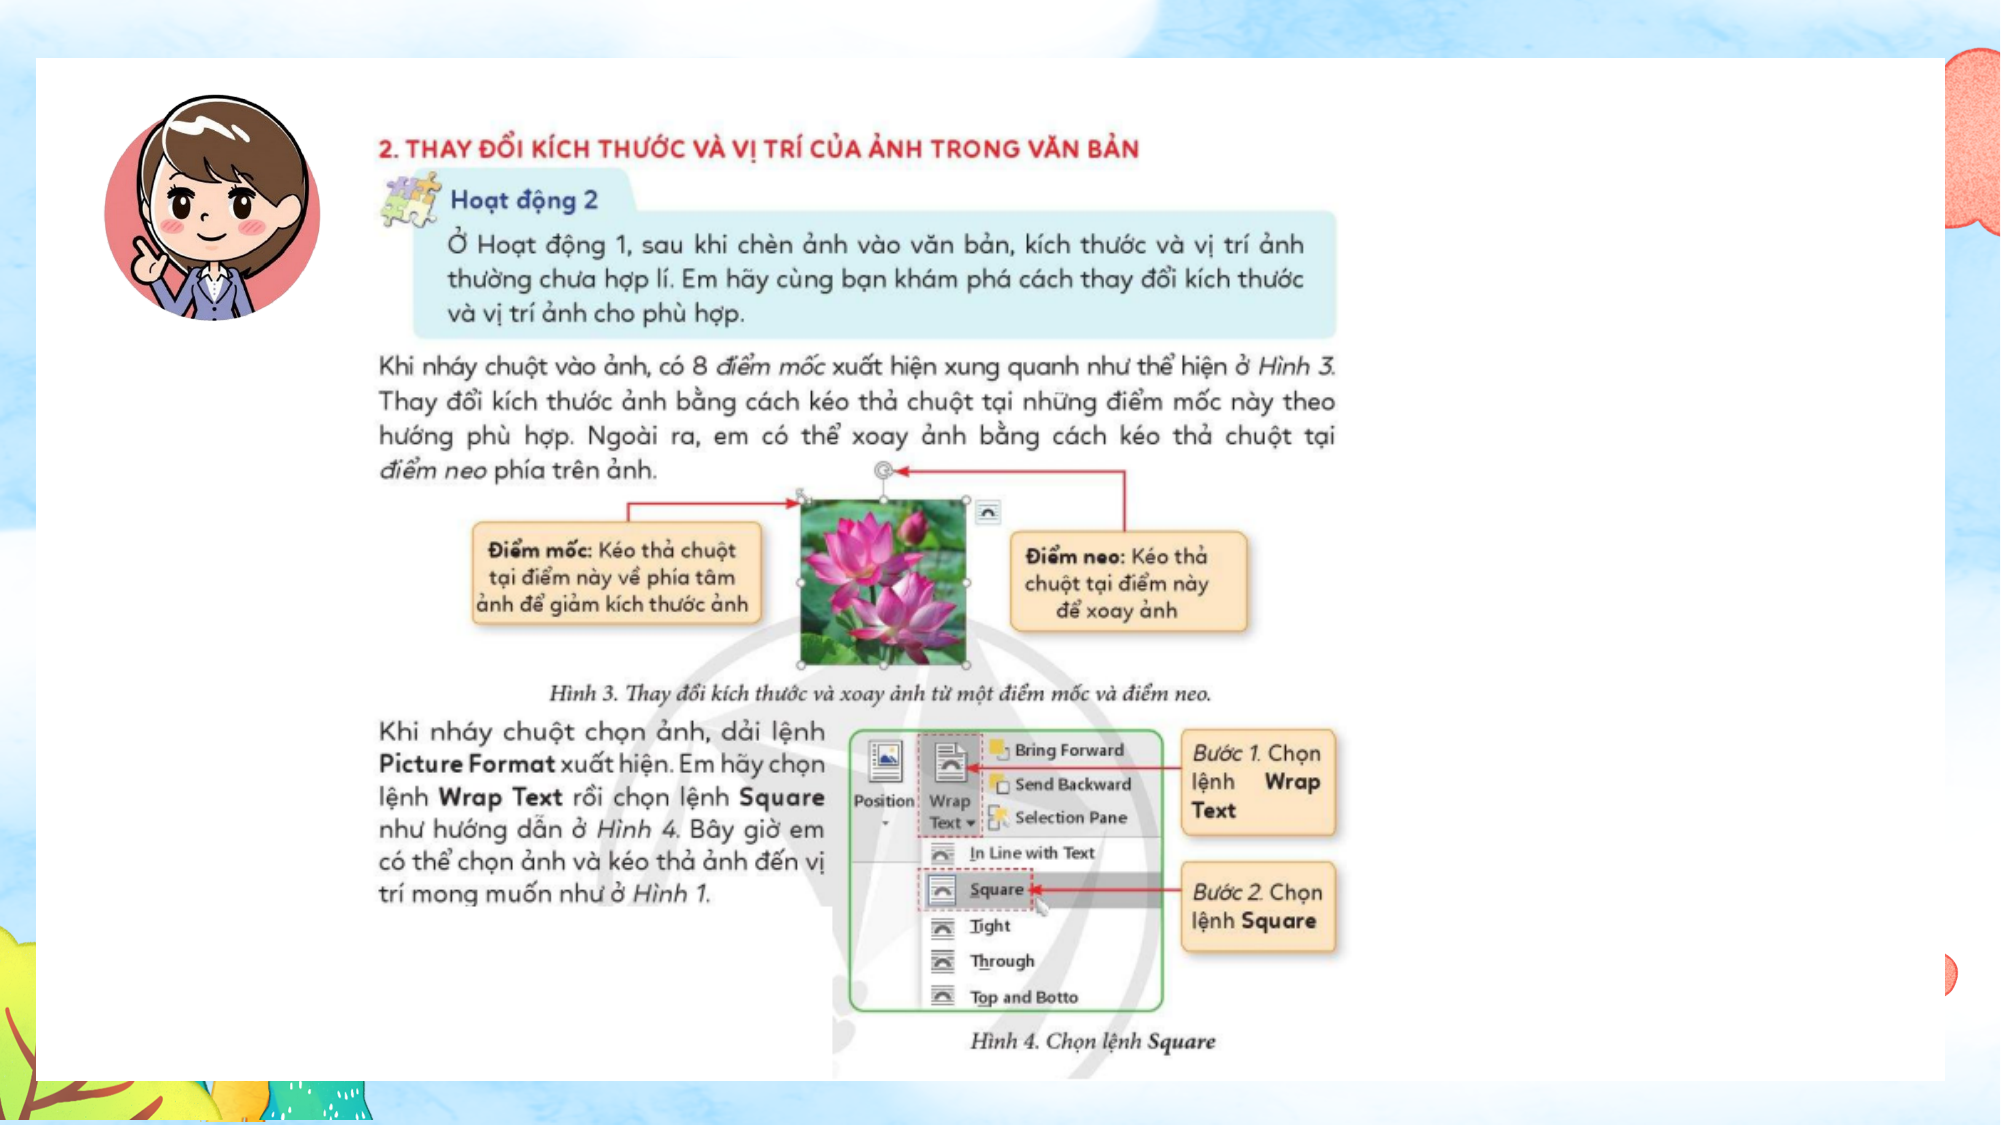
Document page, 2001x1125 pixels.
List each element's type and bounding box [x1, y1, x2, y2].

picture [0, 0, 2001, 1125]
text_box [36, 58, 1945, 1081]
